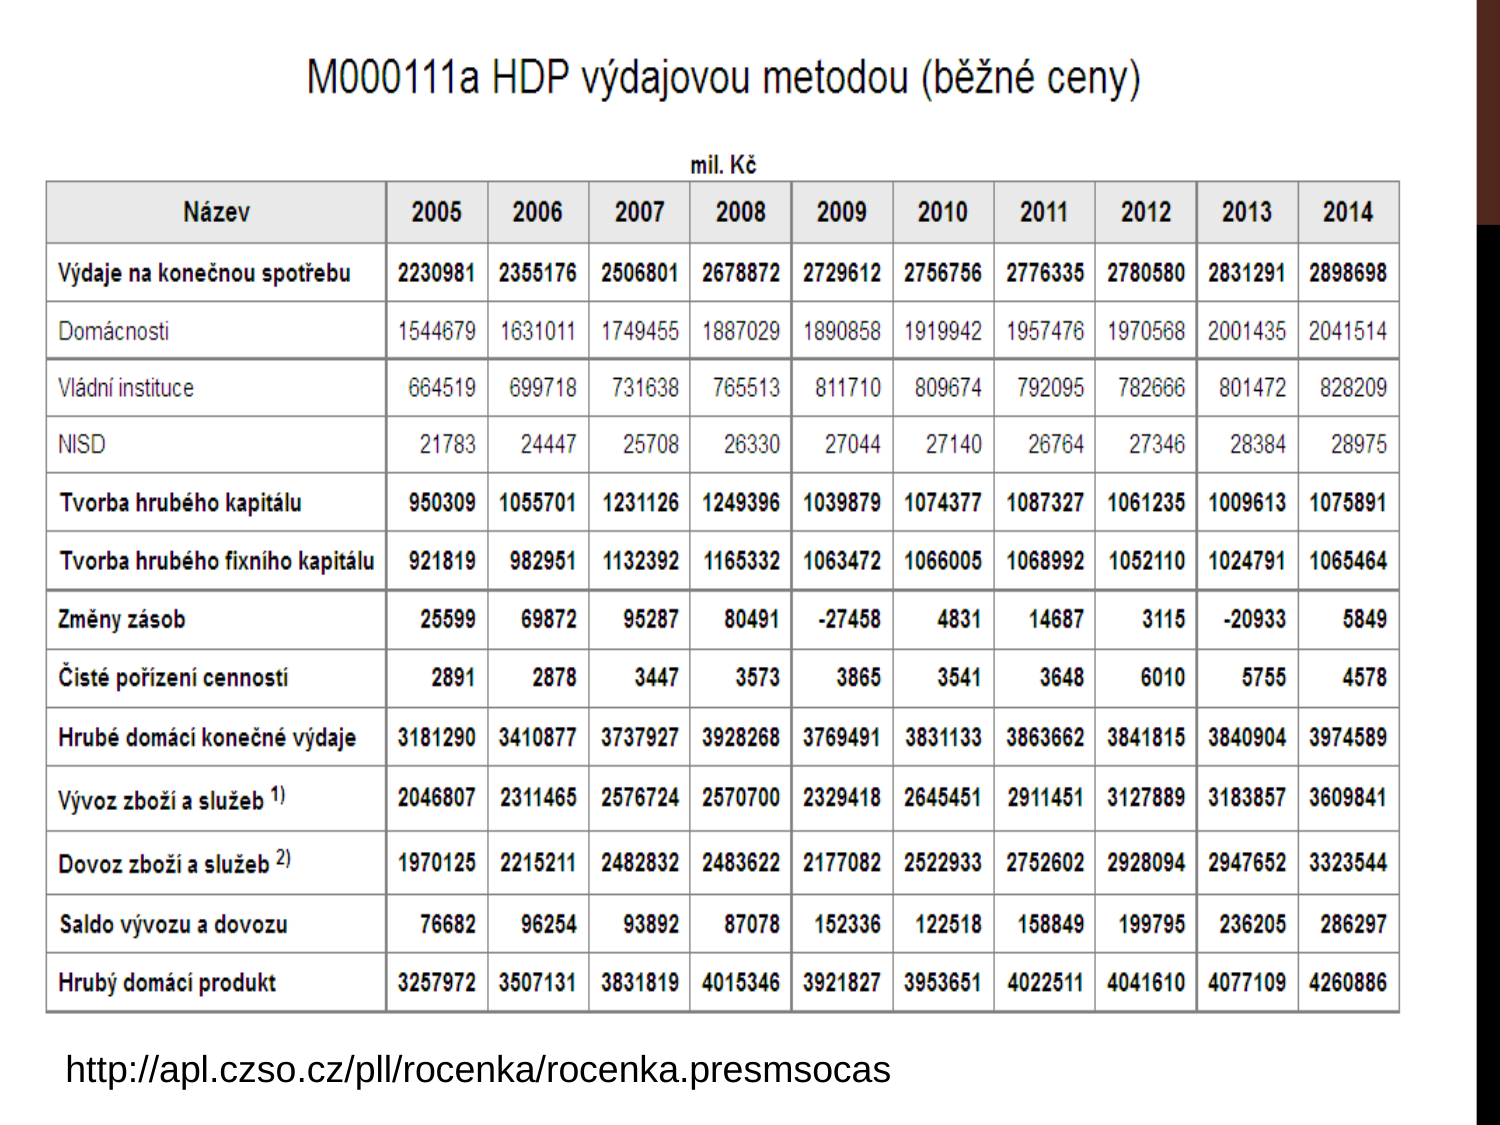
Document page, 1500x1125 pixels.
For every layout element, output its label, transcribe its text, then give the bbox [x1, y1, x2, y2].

picture [24, 36, 1426, 1038]
text_box http://apl.czso.cz/pll/rocenka/rocenka.presmsocas [50, 1043, 907, 1098]
